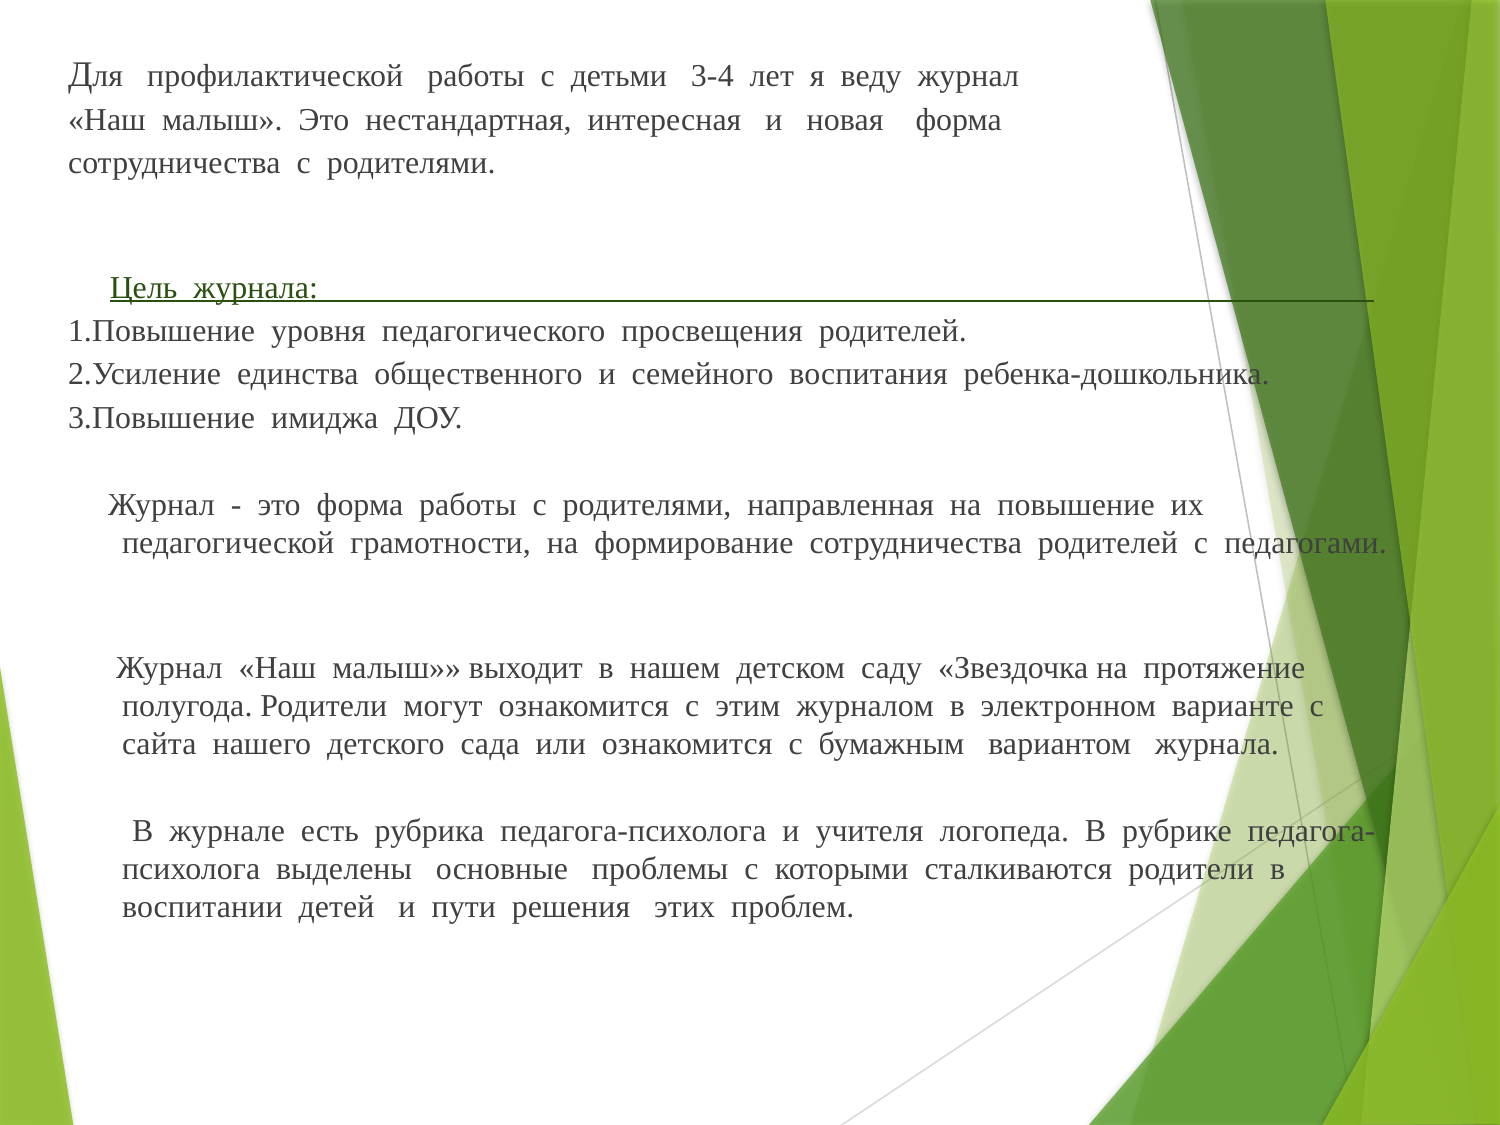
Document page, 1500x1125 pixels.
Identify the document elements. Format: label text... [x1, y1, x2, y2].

list Для профилактической работы с детьми 3-4 лет я веду журнал «Наш малыш». Это нестандартная, интересная и новая форма сотрудничества с родителями. Цель журнала: 1.Повышение уровня педагогического просвещения родителей. 2.Усиление единства общественного и семейного воспитания ребенка-дошкольника. 3.Повышение имиджа ДОУ. Журнал - это форма работы с родителями, направленная на повышение их педагогической грамотности, на формирование сотрудничества родителей с педагогами. Журнал «Наш малыш»» выходит в нашем детском саду «Звездочка на протяжение полугода. Родители могут ознакомится с этим журналом в электронном варианте с сайта нашего детского сада или ознакомится с бумажным вариантом журнала. В журнале есть рубрика педагога-психолога и учителя логопеда. В рубрике педагога-психолога выделены основные проблемы с которыми сталкиваются родители в воспитании детей и пути решения этих проблем. [53, 42, 1432, 1083]
